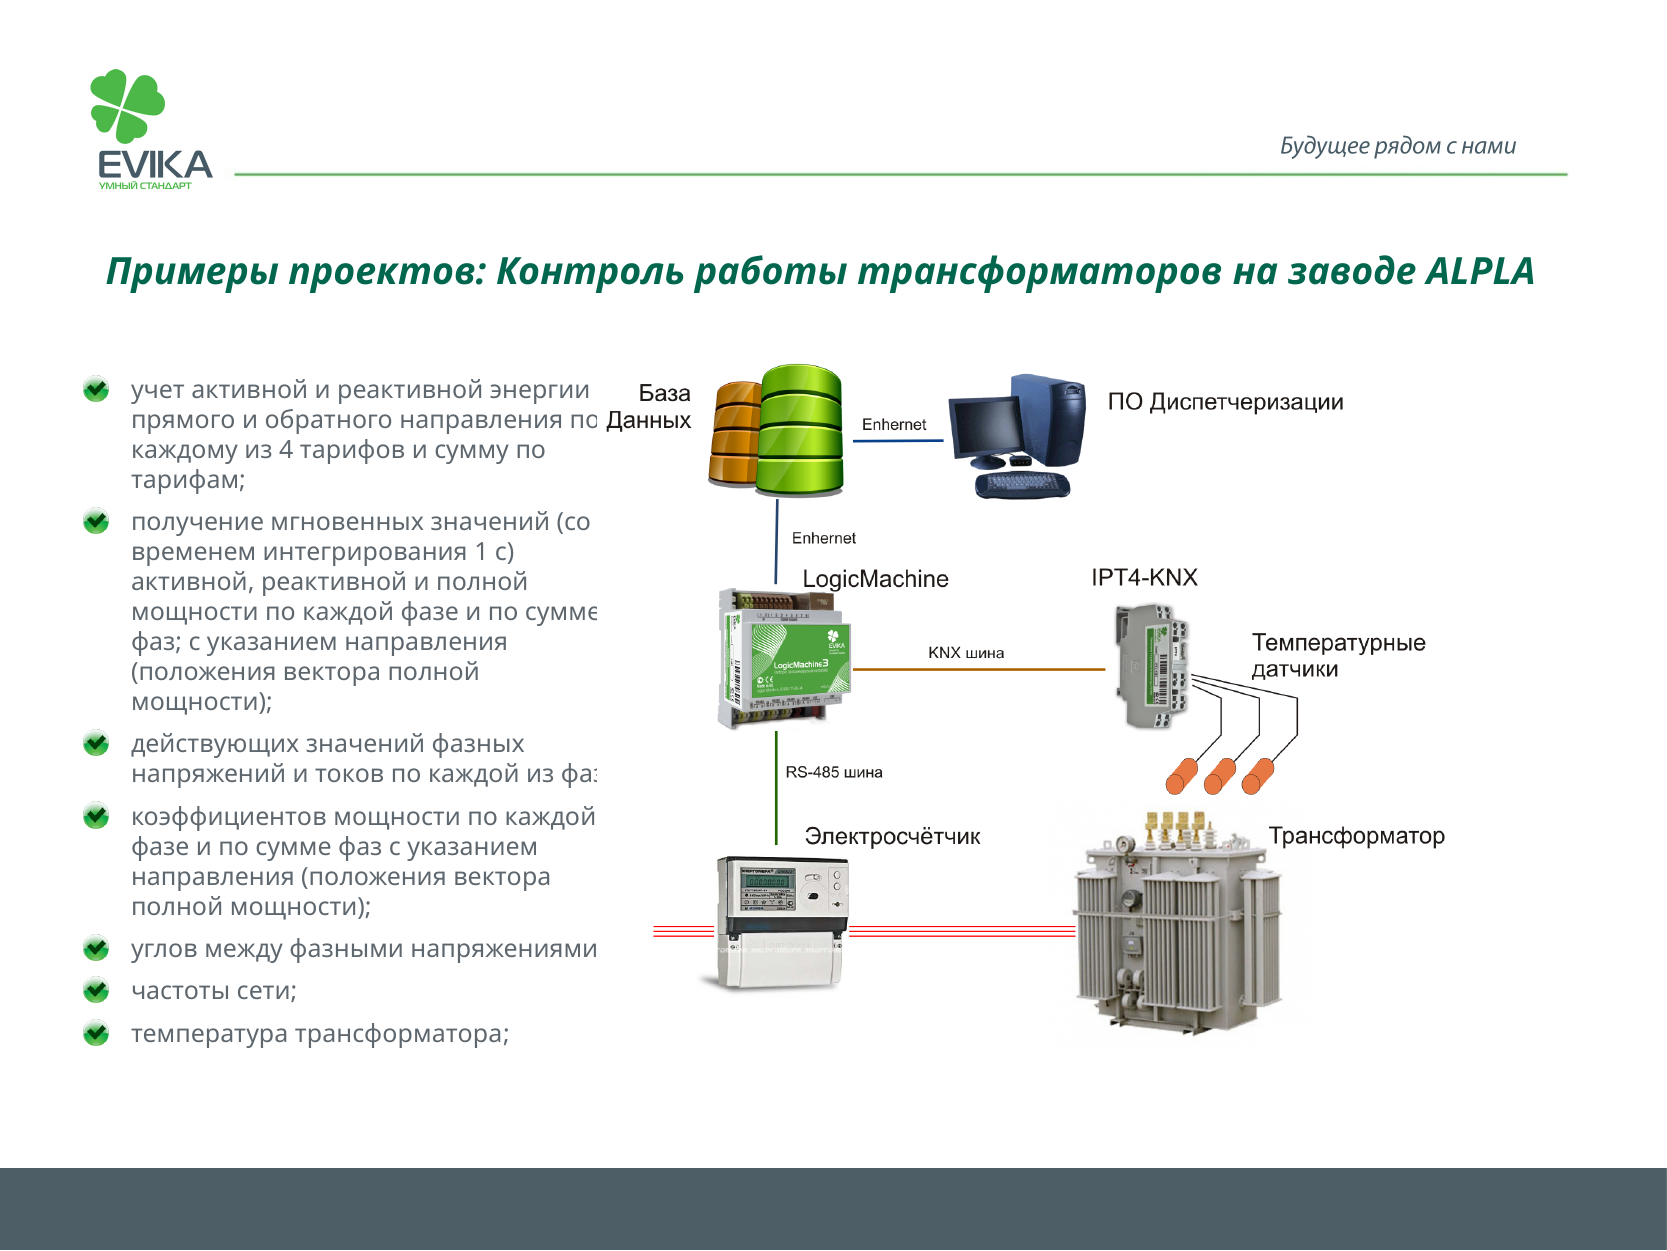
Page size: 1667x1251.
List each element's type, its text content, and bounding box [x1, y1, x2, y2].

picture [88, 69, 1569, 190]
text_box учет активной и реактивной энергии прямого и обратного направления по каждому из 4 тарифов и сумму по тарифам; получение мгновенных значений (со временем интегрирования 1 с) активной, реактивной и полной мощности по каждой фазе и по сумме фаз; с указанием направления (положения вектора полной мощности); действующих значений фазных напряжений и токов по каждой из фаз; коэффициентов мощности по каждой фазе и по сумме фаз с указанием направления (положения вектора полной мощности); углов между фазными напряжениями; частоты сети; температура трансформатора; [65, 365, 633, 1141]
text_box [0, 1168, 1667, 1250]
picture [82, 976, 109, 1003]
picture [82, 507, 109, 534]
picture [82, 801, 109, 829]
picture [82, 934, 109, 961]
text_box Примеры проектов: Контроль работы трансформаторов на заводе ALPLA [88, 238, 1554, 301]
picture [82, 1019, 109, 1046]
picture [82, 729, 109, 756]
picture [82, 375, 109, 402]
picture [596, 353, 1452, 1051]
